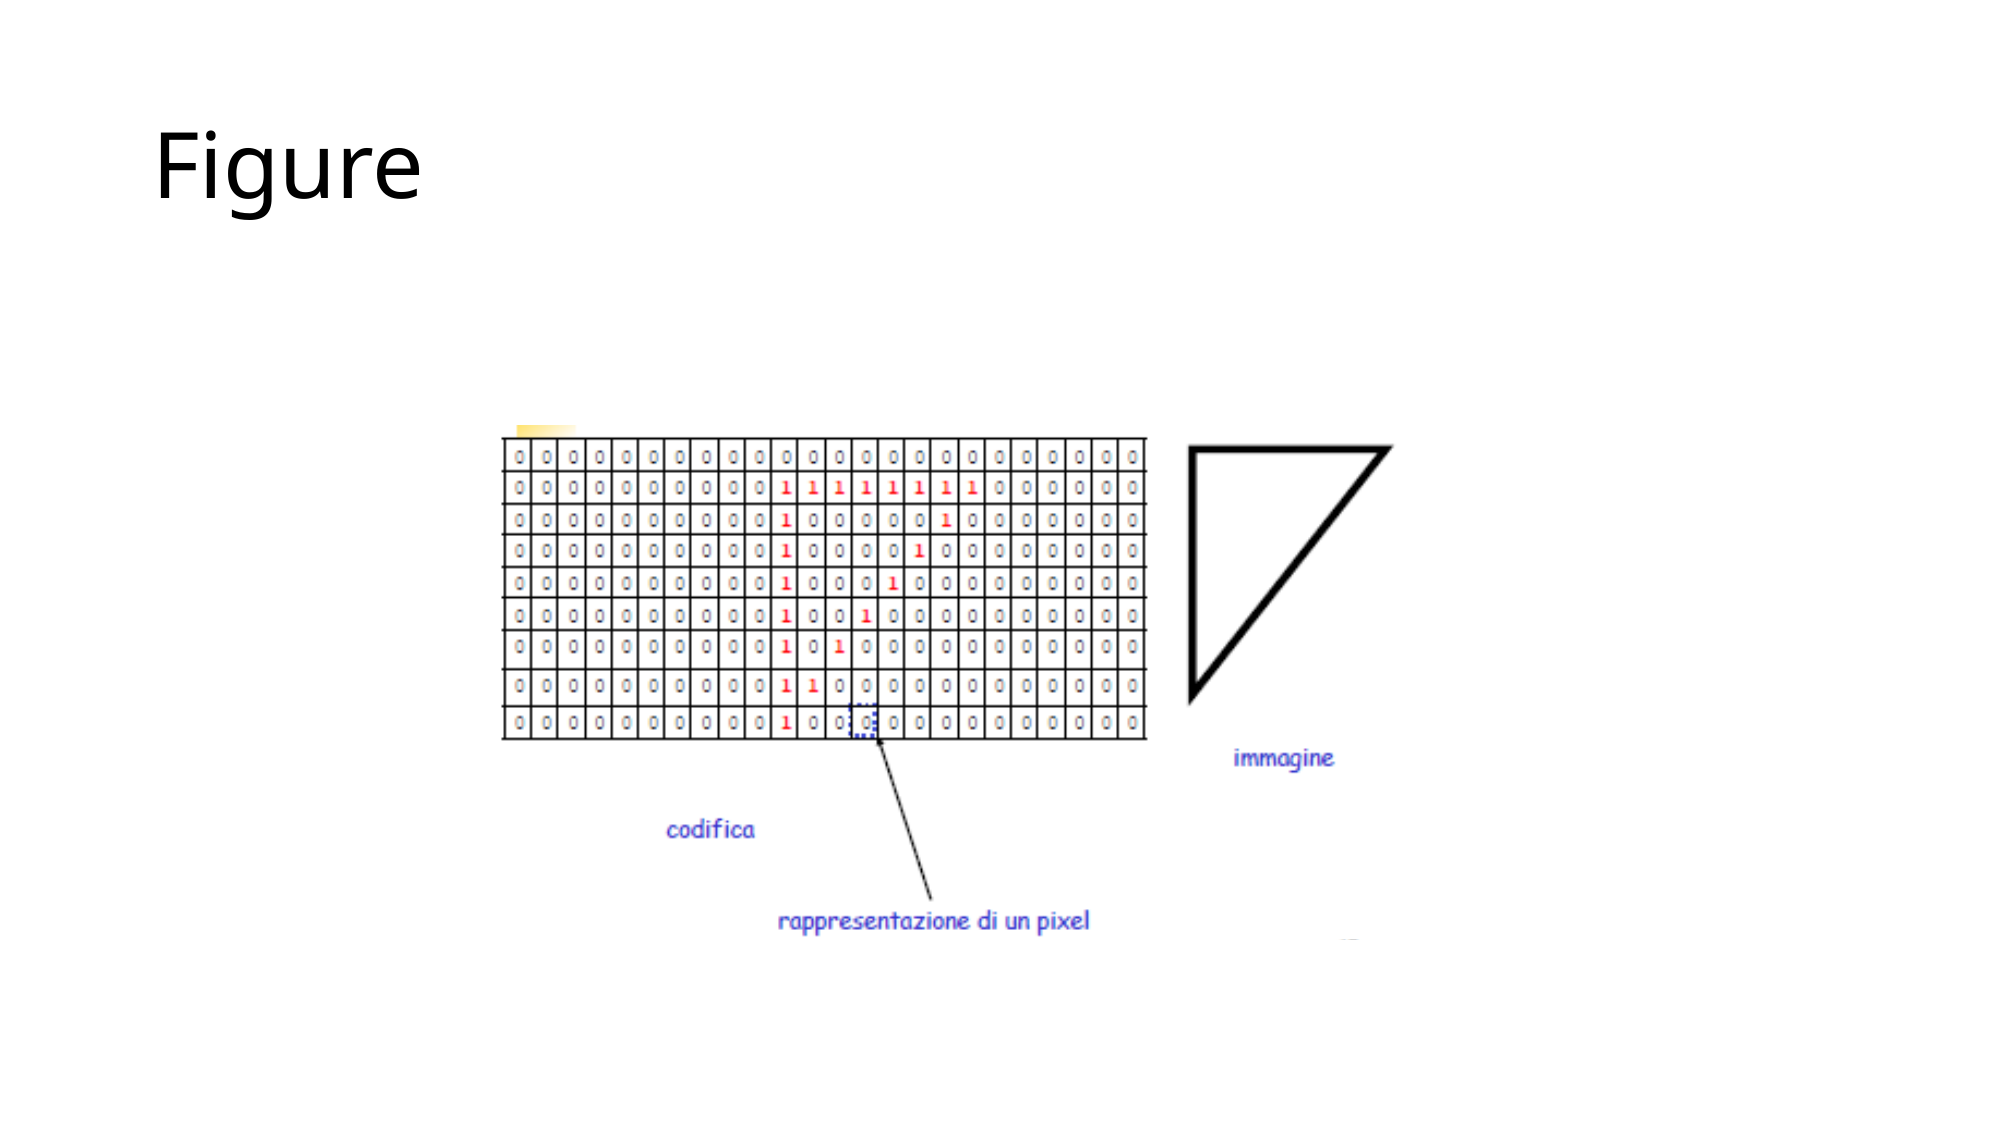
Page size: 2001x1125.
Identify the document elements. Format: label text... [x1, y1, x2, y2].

title Figure [137, 59, 1863, 278]
picture [476, 425, 1400, 940]
